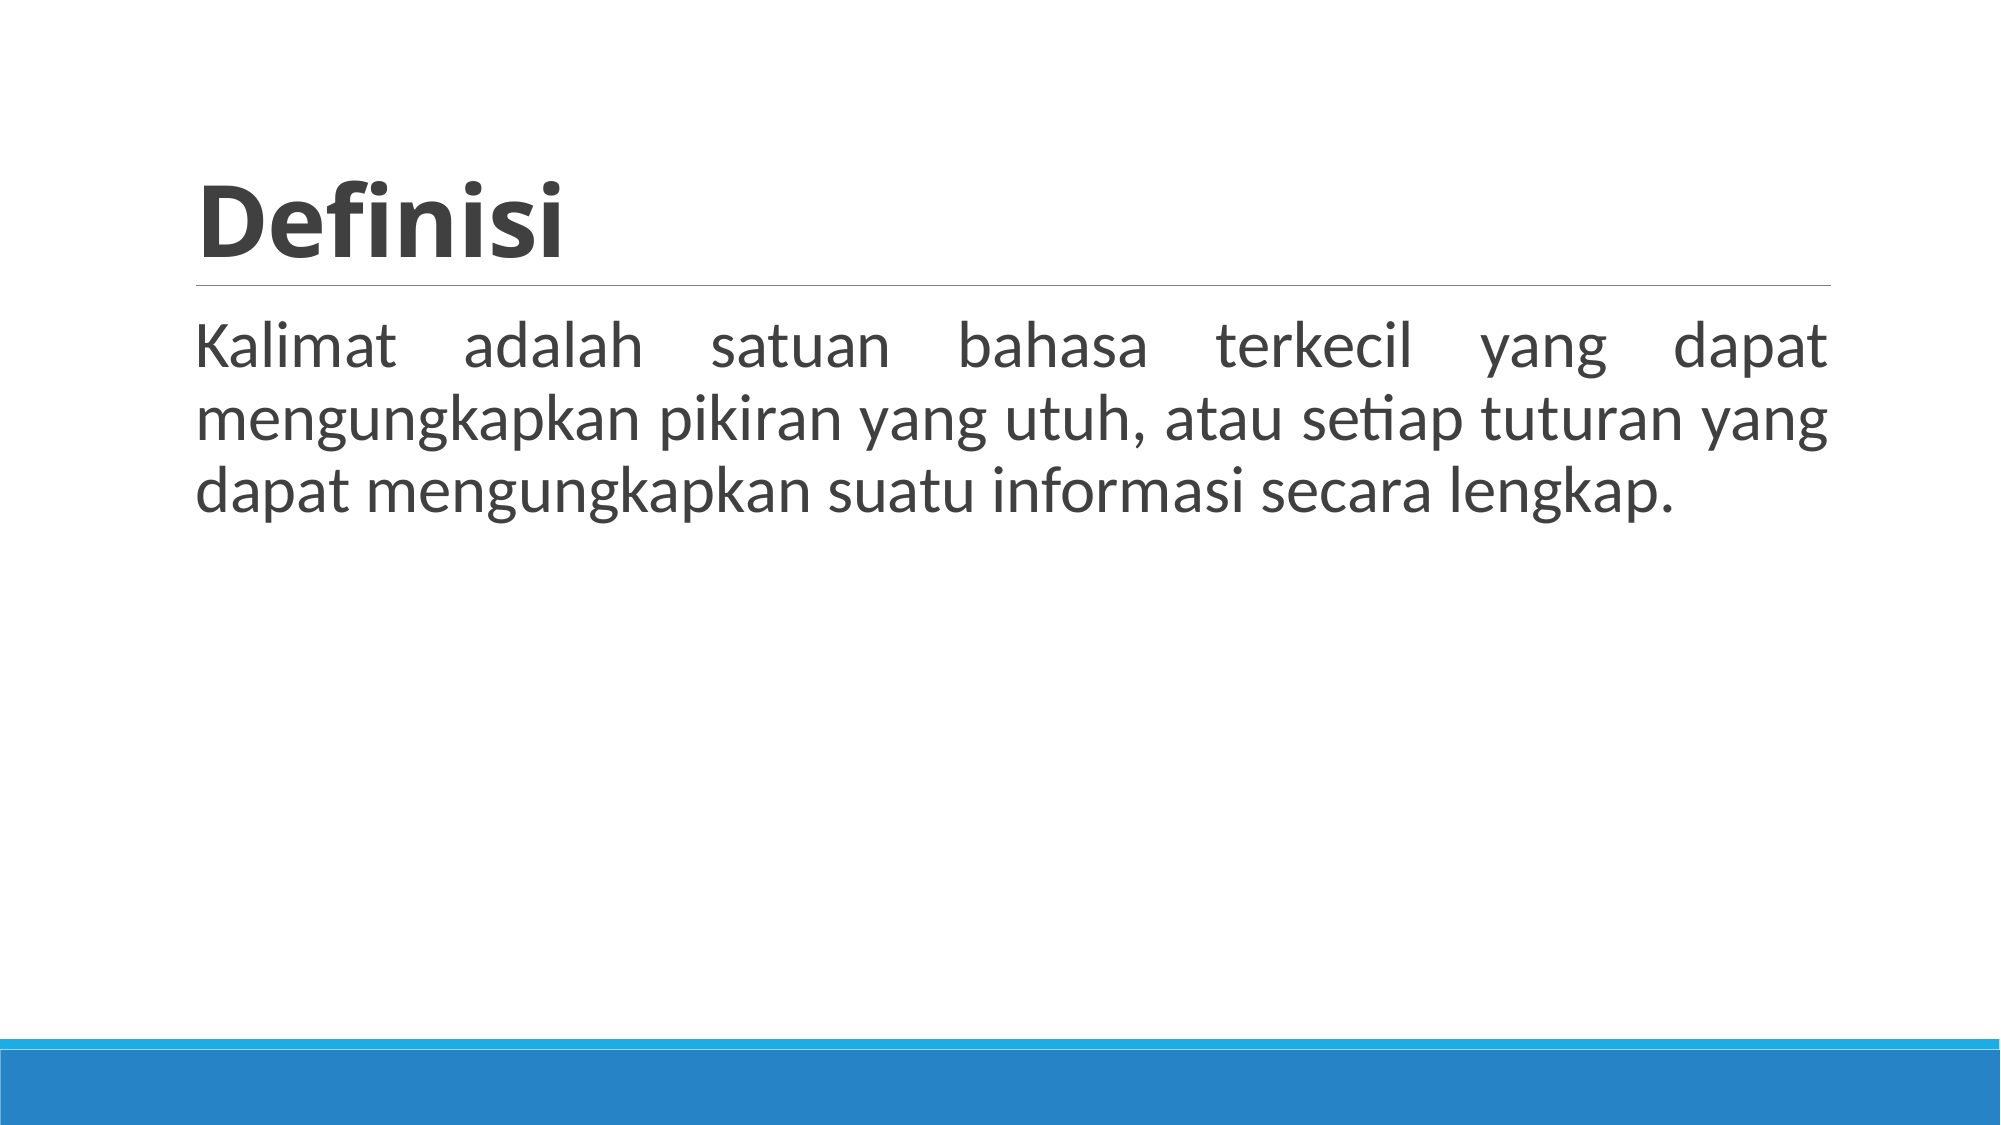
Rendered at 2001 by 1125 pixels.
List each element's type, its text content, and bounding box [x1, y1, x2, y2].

list Kalimat adalah satuan bahasa terkecil yang dapat mengungkapkan pikiran yang utuh, atau setiap tuturan yang dapat mengungkapkan suatu informasi secara lengkap. [180, 302, 1830, 963]
title Definisi [180, 47, 1830, 285]
